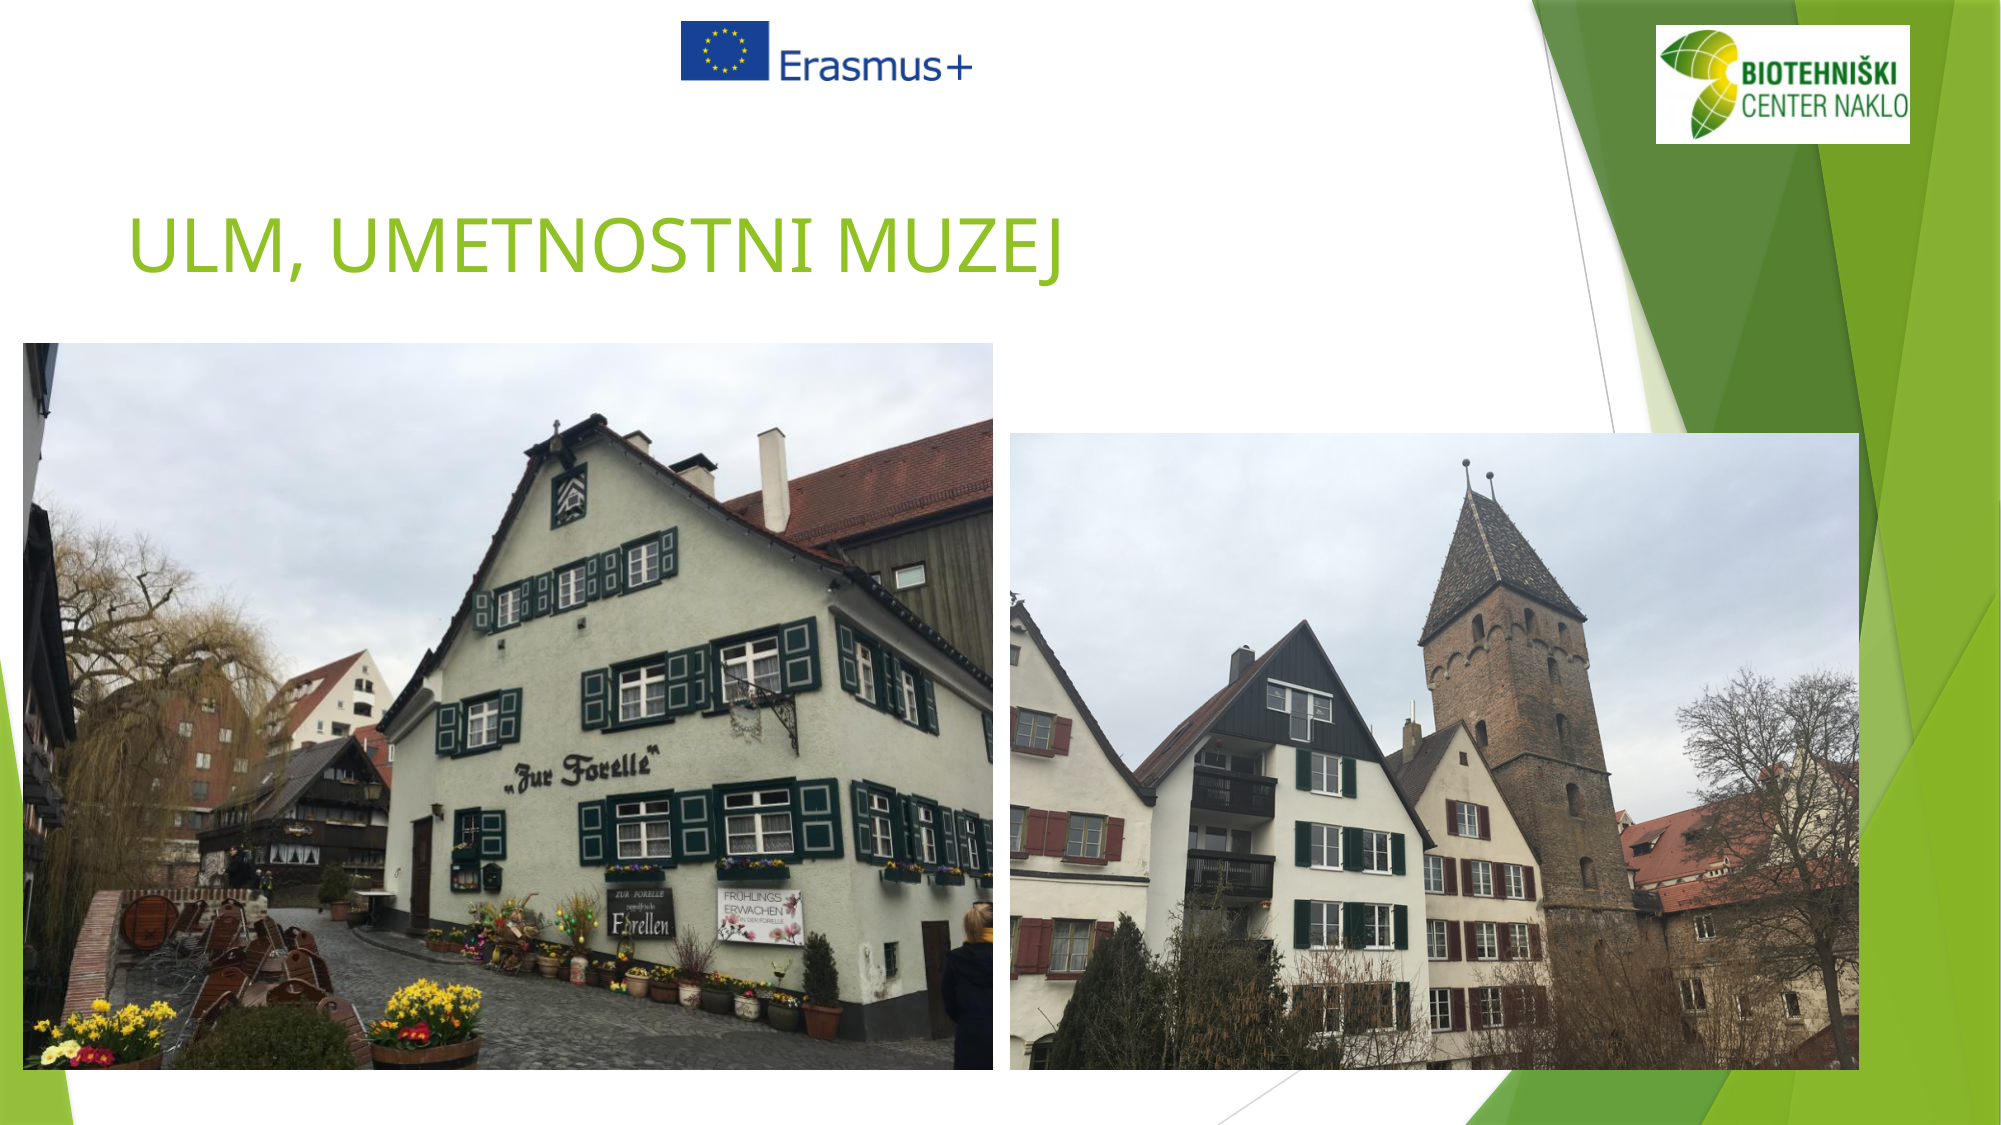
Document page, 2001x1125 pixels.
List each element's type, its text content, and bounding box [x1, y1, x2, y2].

picture [23, 342, 993, 1071]
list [1009, 432, 1860, 1071]
title ULM, UMETNOSTNI MUZEJ [111, 99, 1522, 317]
picture [1655, 25, 1911, 145]
picture [680, 20, 972, 81]
